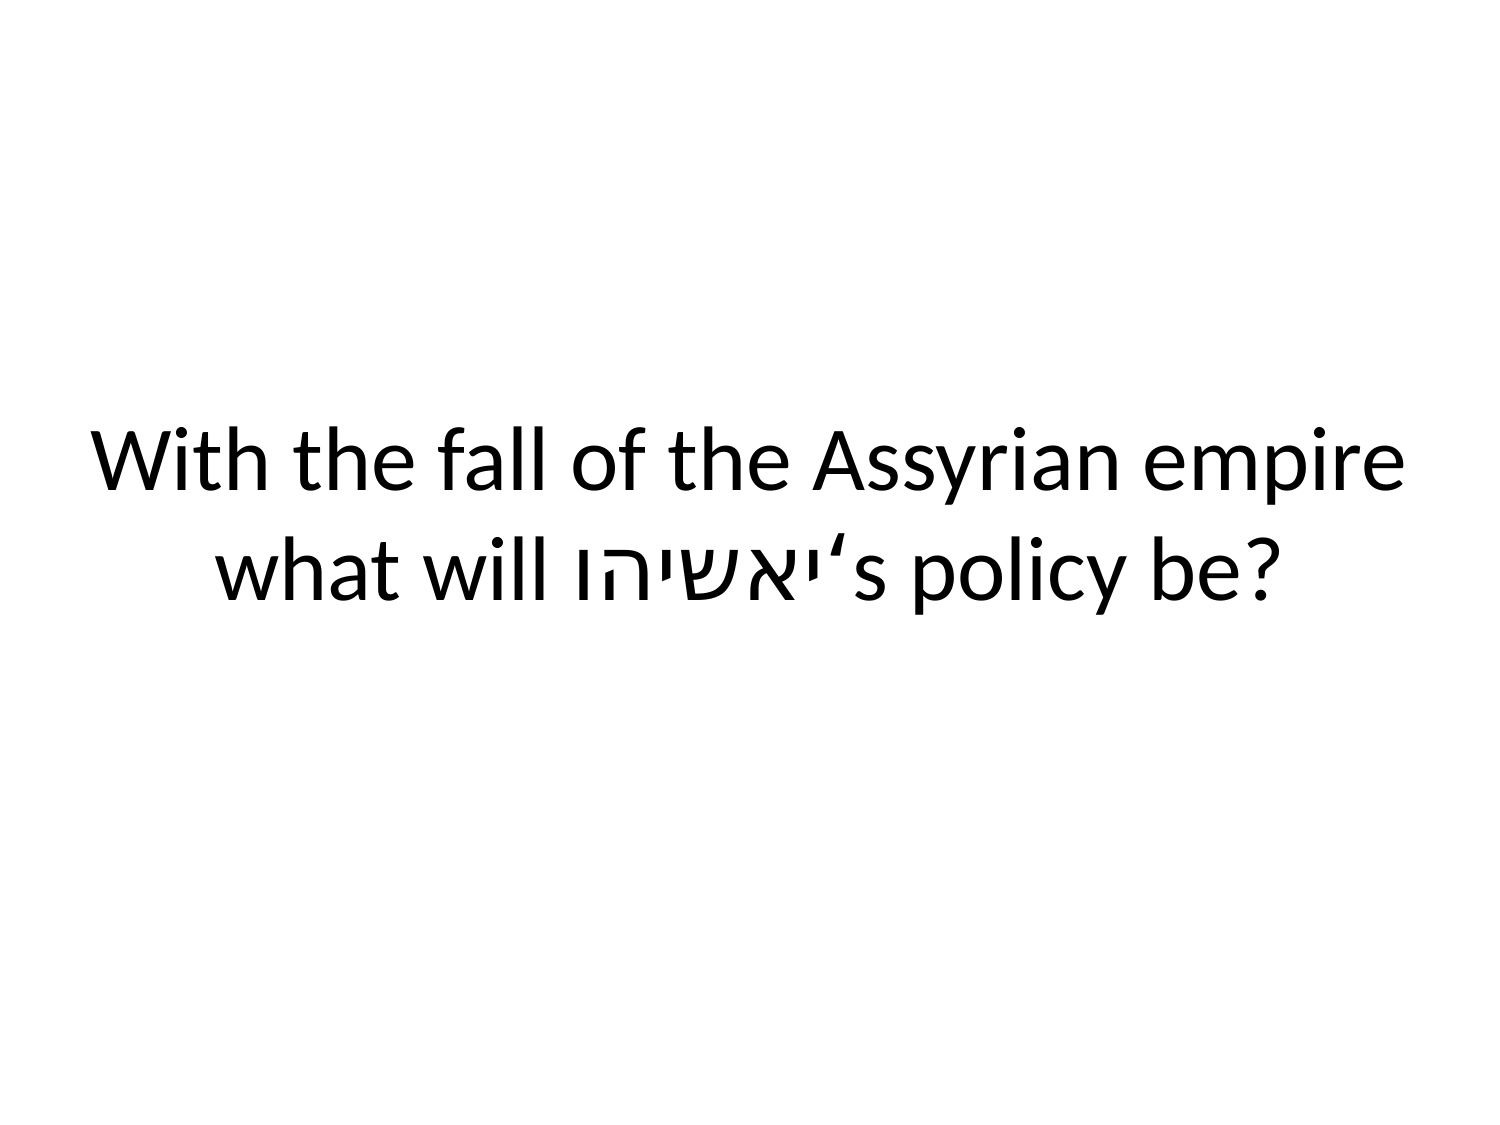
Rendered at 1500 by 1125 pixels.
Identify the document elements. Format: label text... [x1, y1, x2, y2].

list With the fall of the Assyrian empire what will יאשיהו‘s policy be? [75, 262, 1425, 1005]
